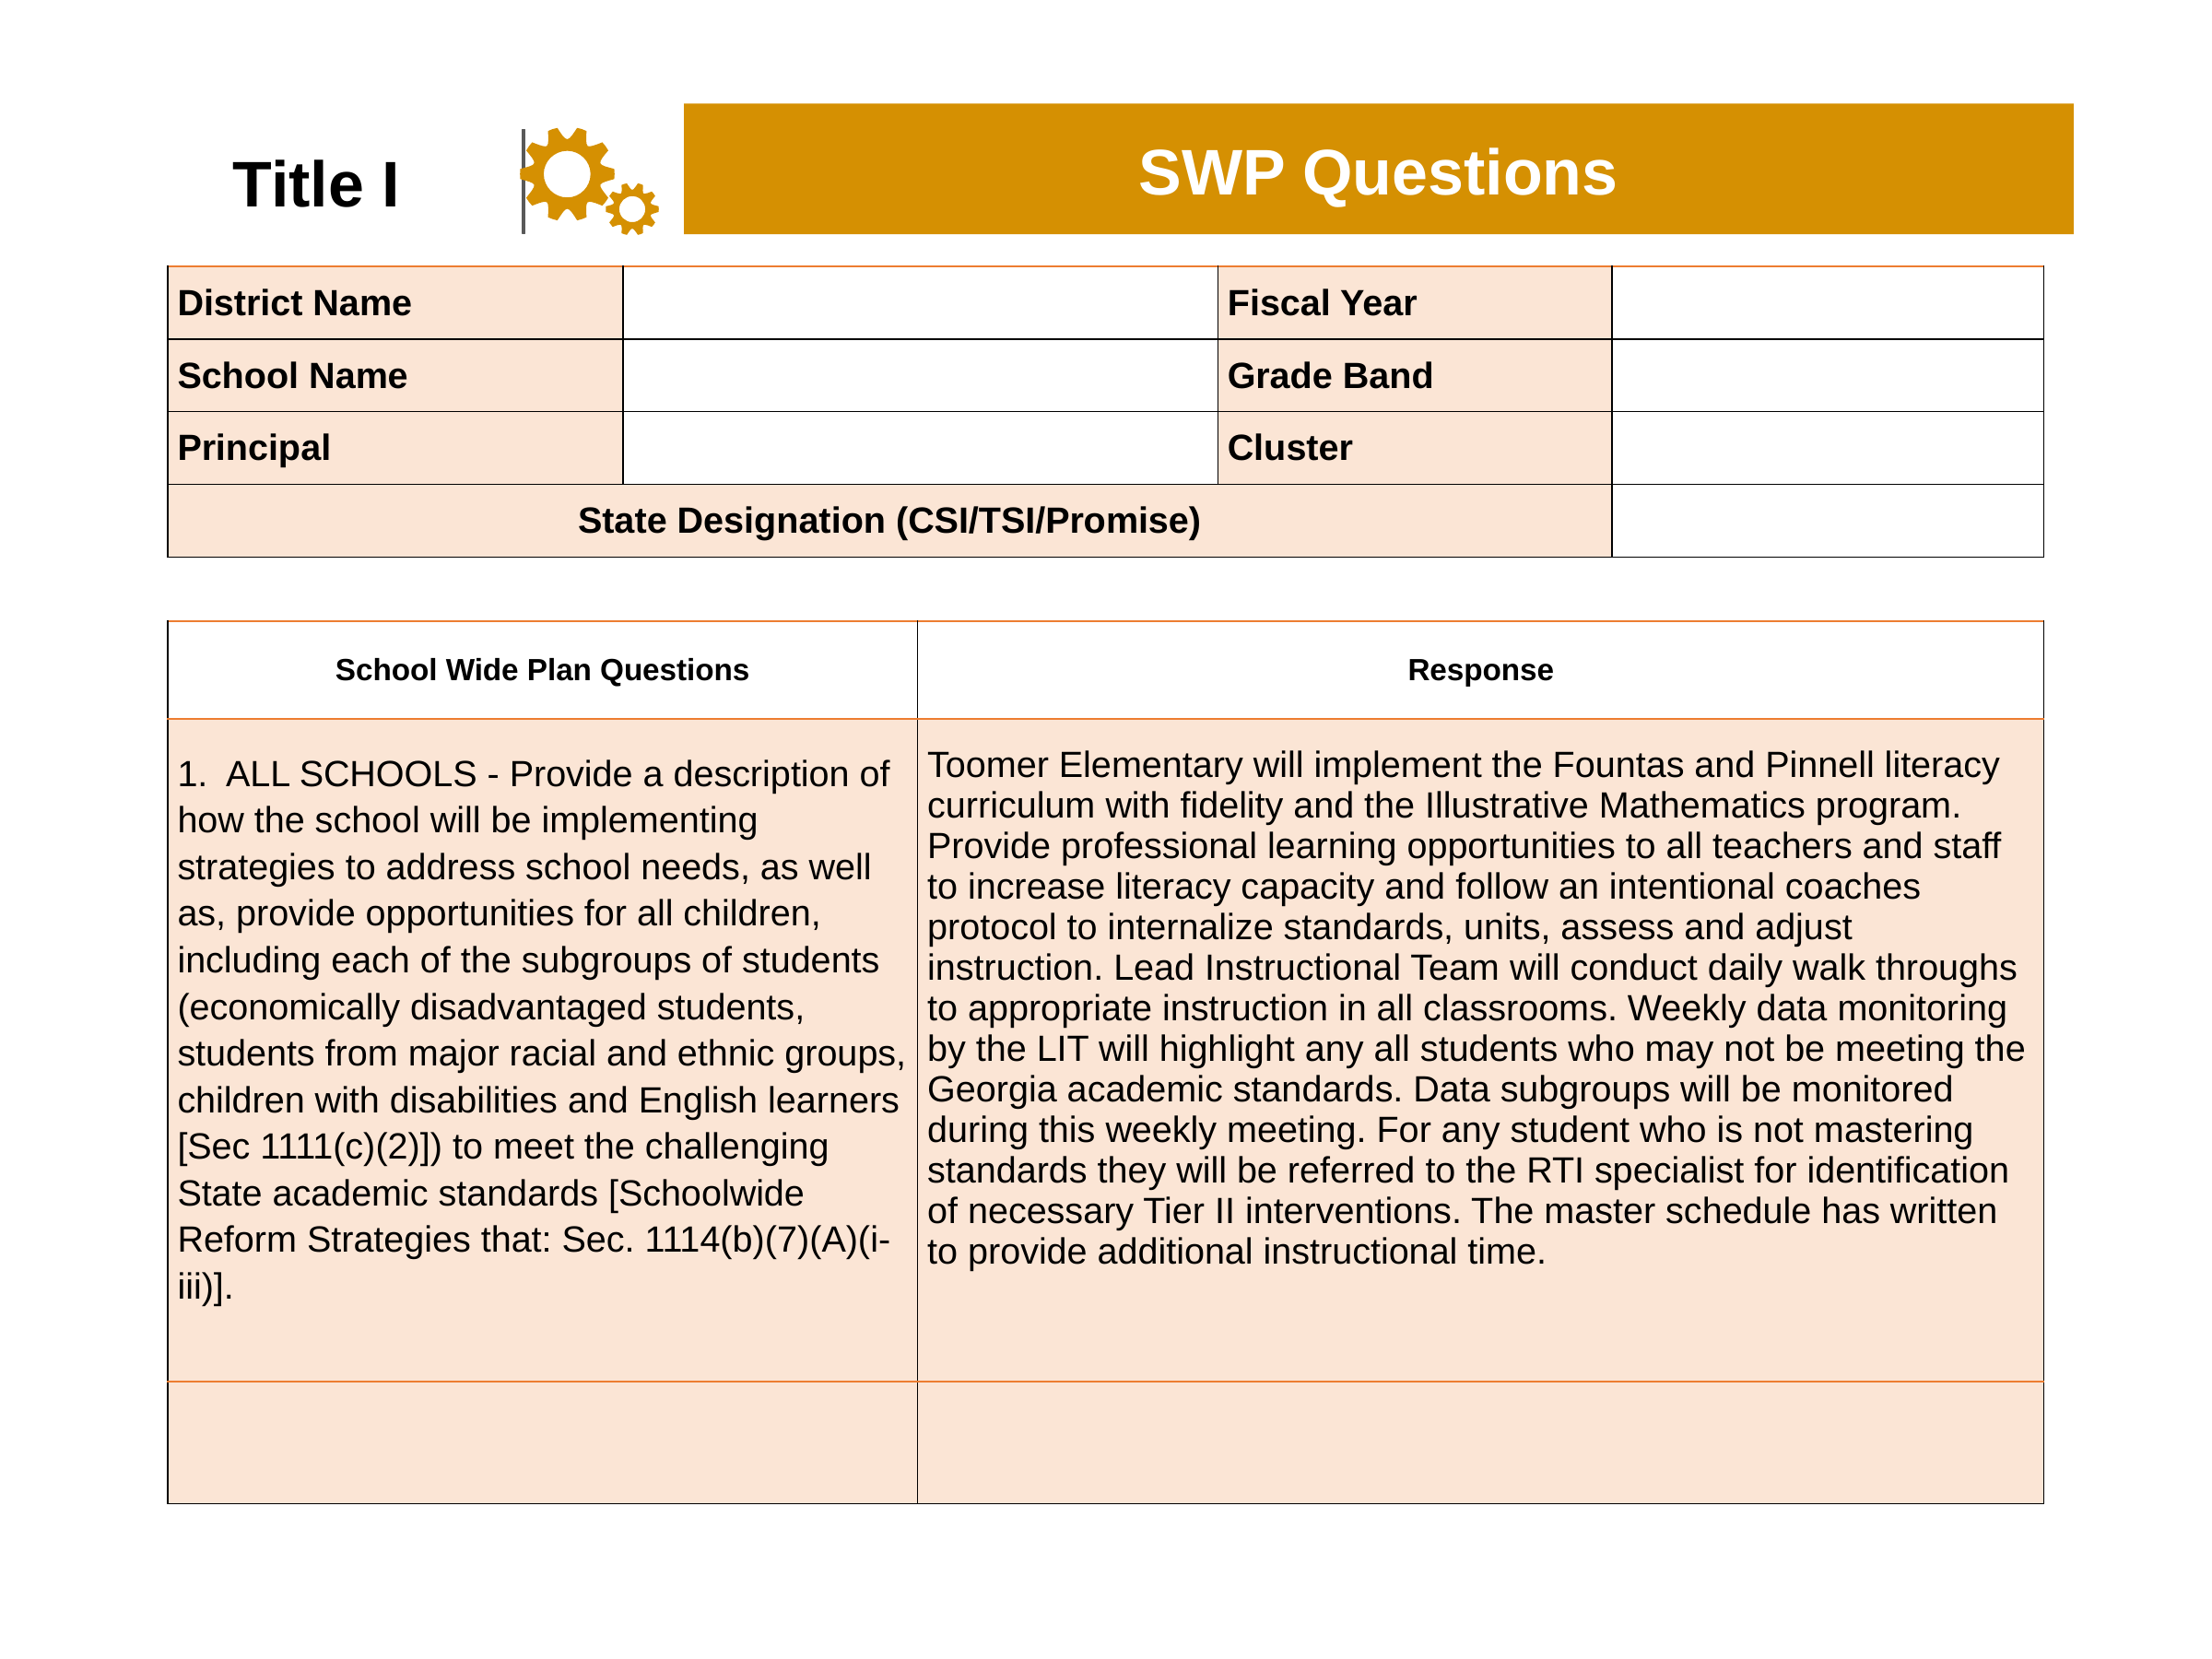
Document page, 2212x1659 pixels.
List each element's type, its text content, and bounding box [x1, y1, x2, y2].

table_cell [1613, 485, 2043, 557]
table_cell State Designation (CSI/TSI/Promise) [169, 485, 1611, 557]
table_header District Name [169, 267, 622, 338]
table_cell [1613, 412, 2043, 484]
table_header [1613, 267, 2043, 338]
table_header Fiscal Year [1218, 267, 1611, 338]
table_cell Cluster [1218, 412, 1611, 484]
table_cell [918, 1382, 2043, 1503]
table_cell [624, 412, 1218, 484]
table_cell [1613, 340, 2043, 411]
table_cell [169, 1382, 917, 1503]
table_header [624, 267, 1218, 338]
table_header Response [918, 622, 2043, 718]
table_cell 1. ALL SCHOOLS - Provide a description of how the school will be implementing strategies to address school needs, as well as, provide opportunities for all children, including each of the subgroups of students (economically disadvantaged students, students from major racial and ethnic groups, children with disabilities and English learners [Sec 1111(c)(2)]) to meet the challenging State academic standards [Schoolwide Reform Strategies that: Sec. 1114(b)(7)(A)(i-iii)]. [169, 720, 917, 1381]
table_cell Grade Band [1218, 340, 1611, 411]
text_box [519, 127, 660, 236]
text_box Title I [137, 103, 496, 258]
table_cell Toomer Elementary will implement the Fountas and Pinnell literacy curriculum with fidelity and the Illustrative Mathematics program. Provide professional learning opportunities to all teachers and staff to increase literacy capacity and follow an intentional coaches protocol to internalize standards, units, assess and adjust instruction. Lead Instructional Team will conduct daily walk throughs to appropriate instruction in all classrooms. Weekly data monitoring by the LIT will highlight any all students who may not be meeting the Georgia academic standards. Data subgroups will be monitored during this weekly meeting. For any student who is not mastering standards they will be referred to the RTI specialist for identification of necessary Tier II interventions. The master schedule has written to provide additional instructional time. [918, 720, 2043, 1381]
text_box SWP Questions [684, 103, 2074, 235]
table_cell [624, 340, 1218, 411]
table_cell Principal [169, 412, 622, 484]
table_header School Wide Plan Questions [169, 622, 917, 718]
table_cell School Name [169, 340, 622, 411]
